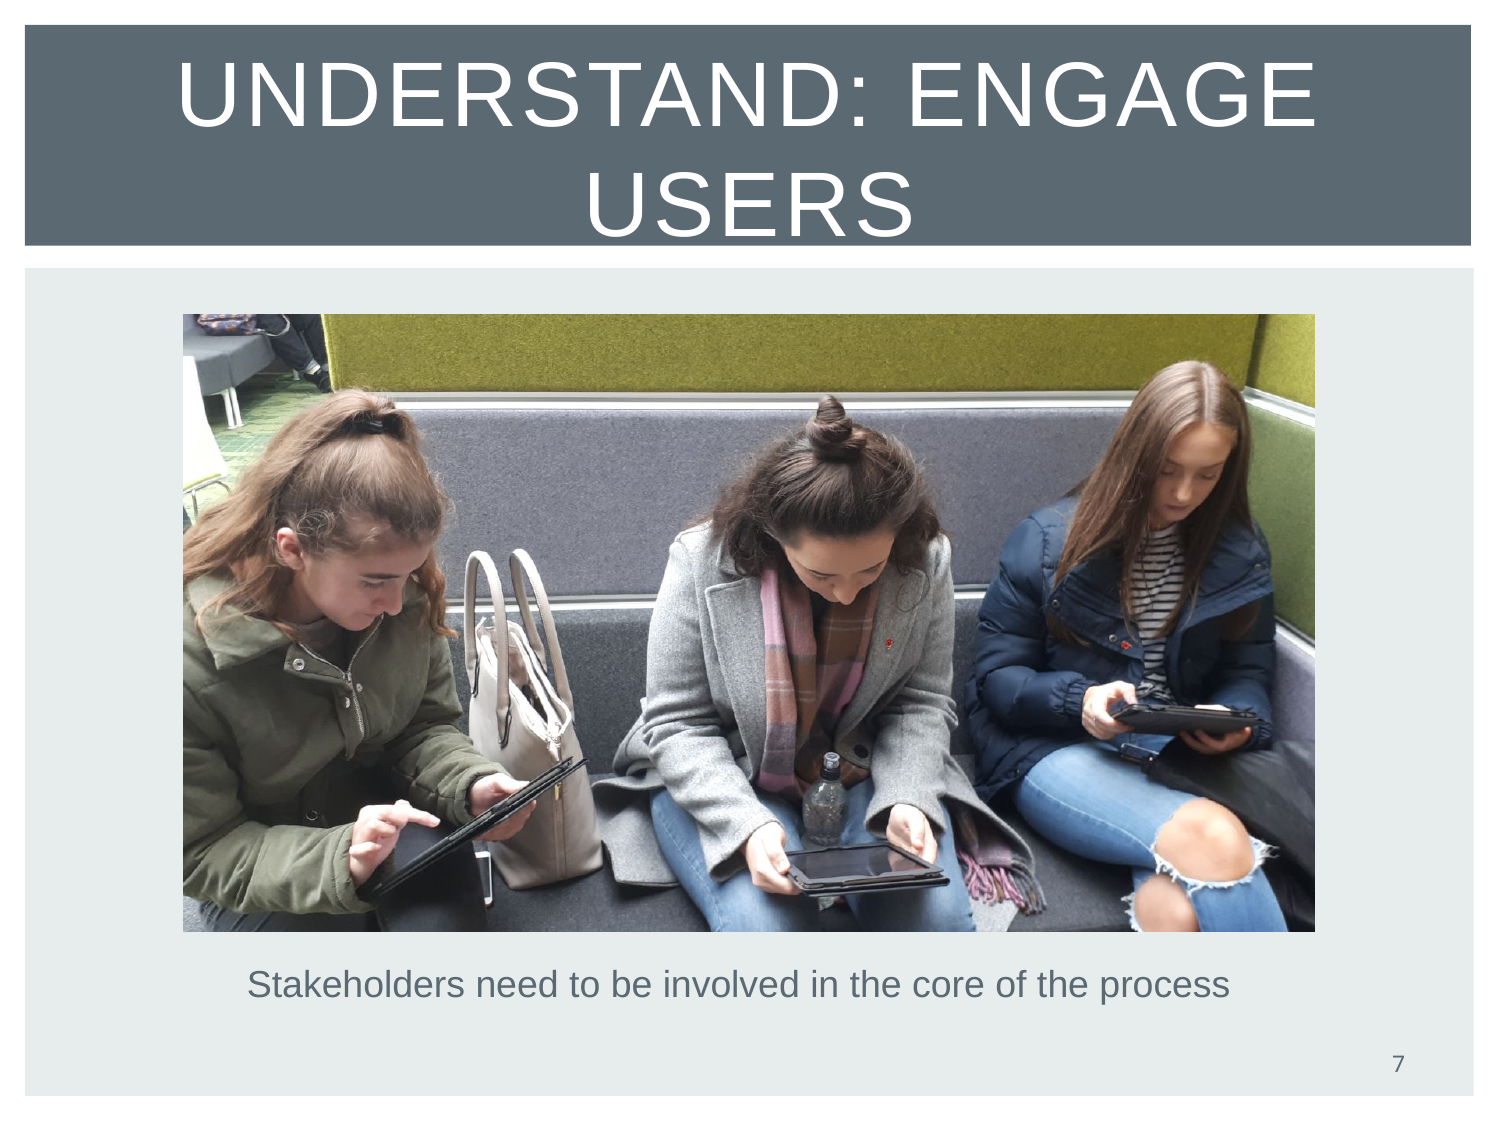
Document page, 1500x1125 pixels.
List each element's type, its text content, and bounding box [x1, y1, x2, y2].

slide_number 7 [1349, 1041, 1448, 1089]
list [182, 314, 1316, 933]
title Understand: Engage Users [62, 58, 1438, 232]
text_box Stakeholders need to be involved in the core of the process [182, 952, 1306, 1012]
